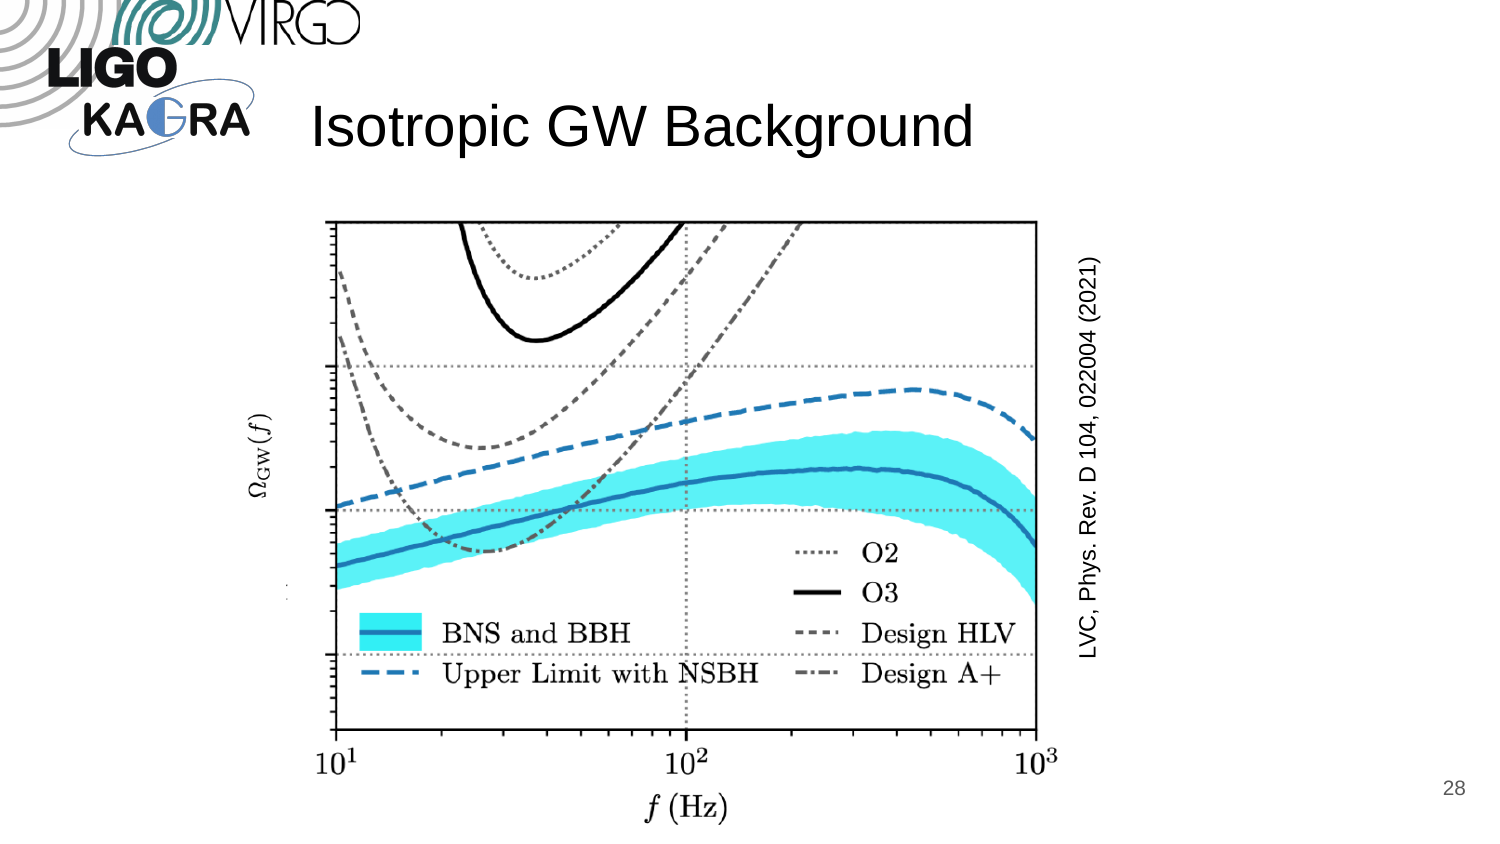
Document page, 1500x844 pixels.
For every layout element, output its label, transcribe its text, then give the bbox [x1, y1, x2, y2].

title Isotropic GW Background [294, 72, 1273, 167]
slide_number 28 [1391, 754, 1482, 820]
picture [299, 199, 1088, 826]
picture [0, 0, 360, 162]
text_box LVC, Phys. Rev. D 104, 022004 (2021) [1062, 190, 1150, 726]
picture [237, 224, 288, 763]
